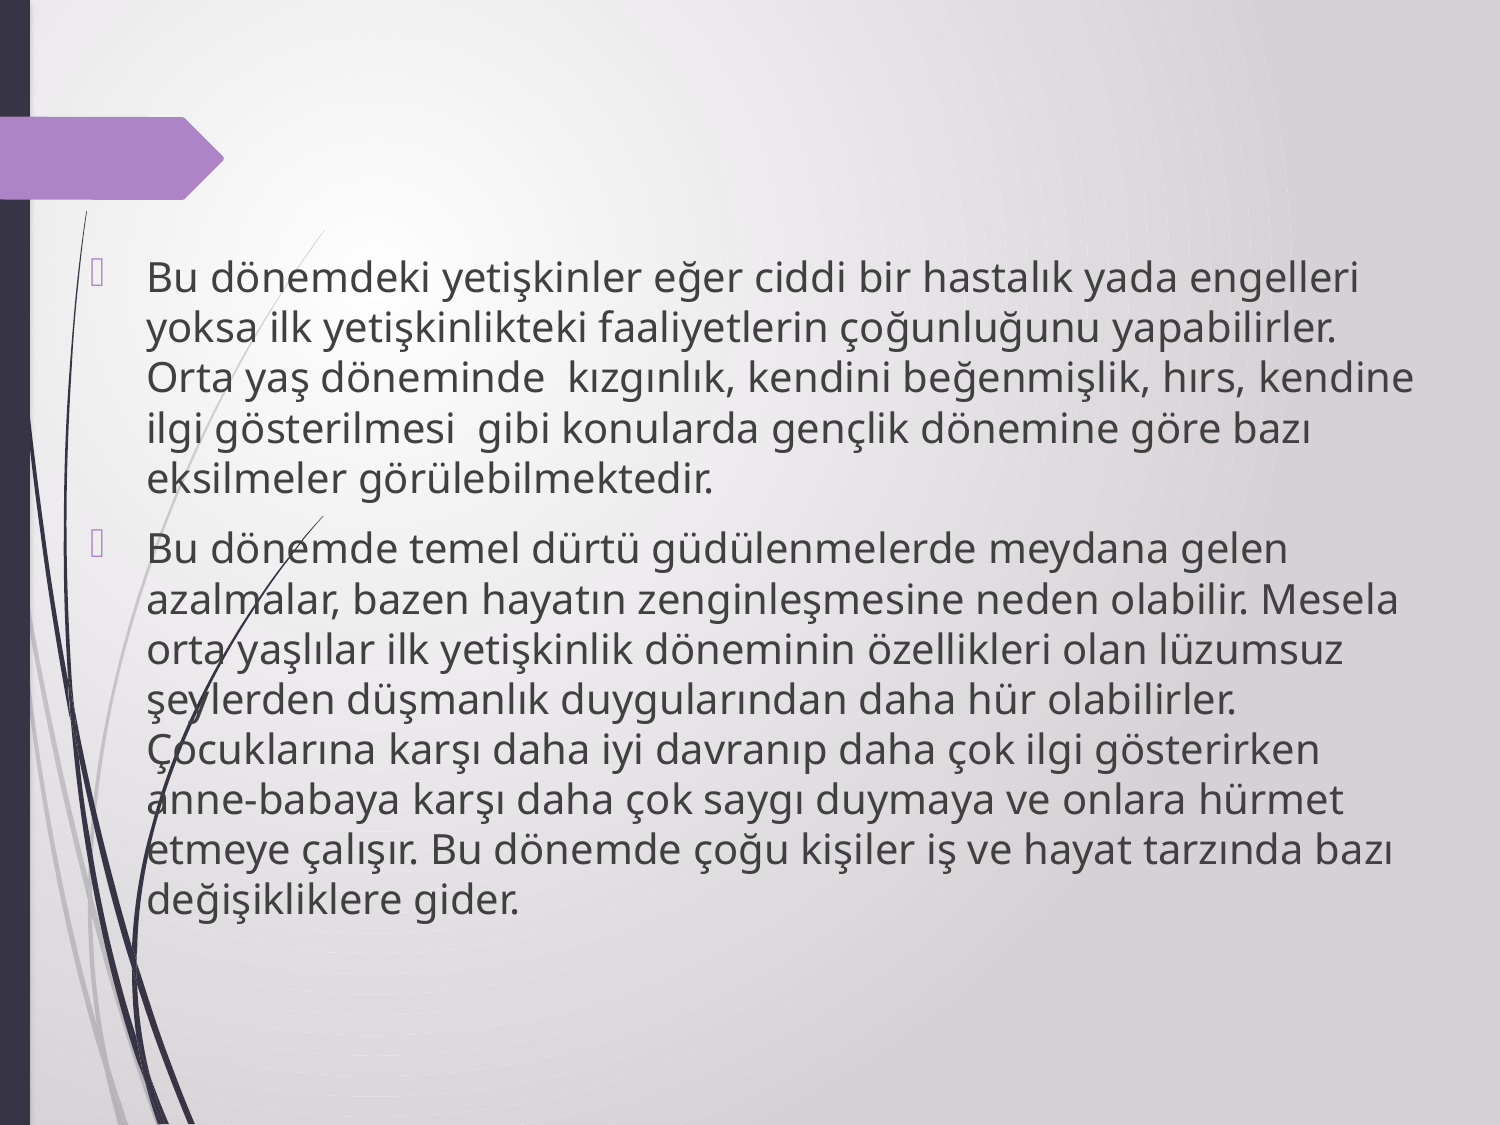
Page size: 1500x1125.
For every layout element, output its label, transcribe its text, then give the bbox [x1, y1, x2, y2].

list Bu dönemdeki yetişkinler eğer ciddi bir hastalık yada engelleri yoksa ilk yetişkinlikteki faaliyetlerin çoğunluğunu yapabilirler. Orta yaş döneminde kızgınlık, kendini beğenmişlik, hırs, kendine ilgi gösterilmesi gibi konularda gençlik dönemine göre bazı eksilmeler görülebilmektedir. Bu dönemde temel dürtü güdülenmelerde meydana gelen azalmalar, bazen hayatın zenginleşmesine neden olabilir. Mesela orta yaşlılar ilk yetişkinlik döneminin özellikleri olan lüzumsuz şeylerden düşmanlık duygularından daha hür olabilirler. Çocuklarına karşı daha iyi davranıp daha çok ilgi gösterirken anne-babaya karşı daha çok saygı duymaya ve onlara hürmet etmeye çalışır. Bu dönemde çoğu kişiler iş ve hayat tarzında bazı değişikliklere gider. [75, 243, 1447, 1071]
